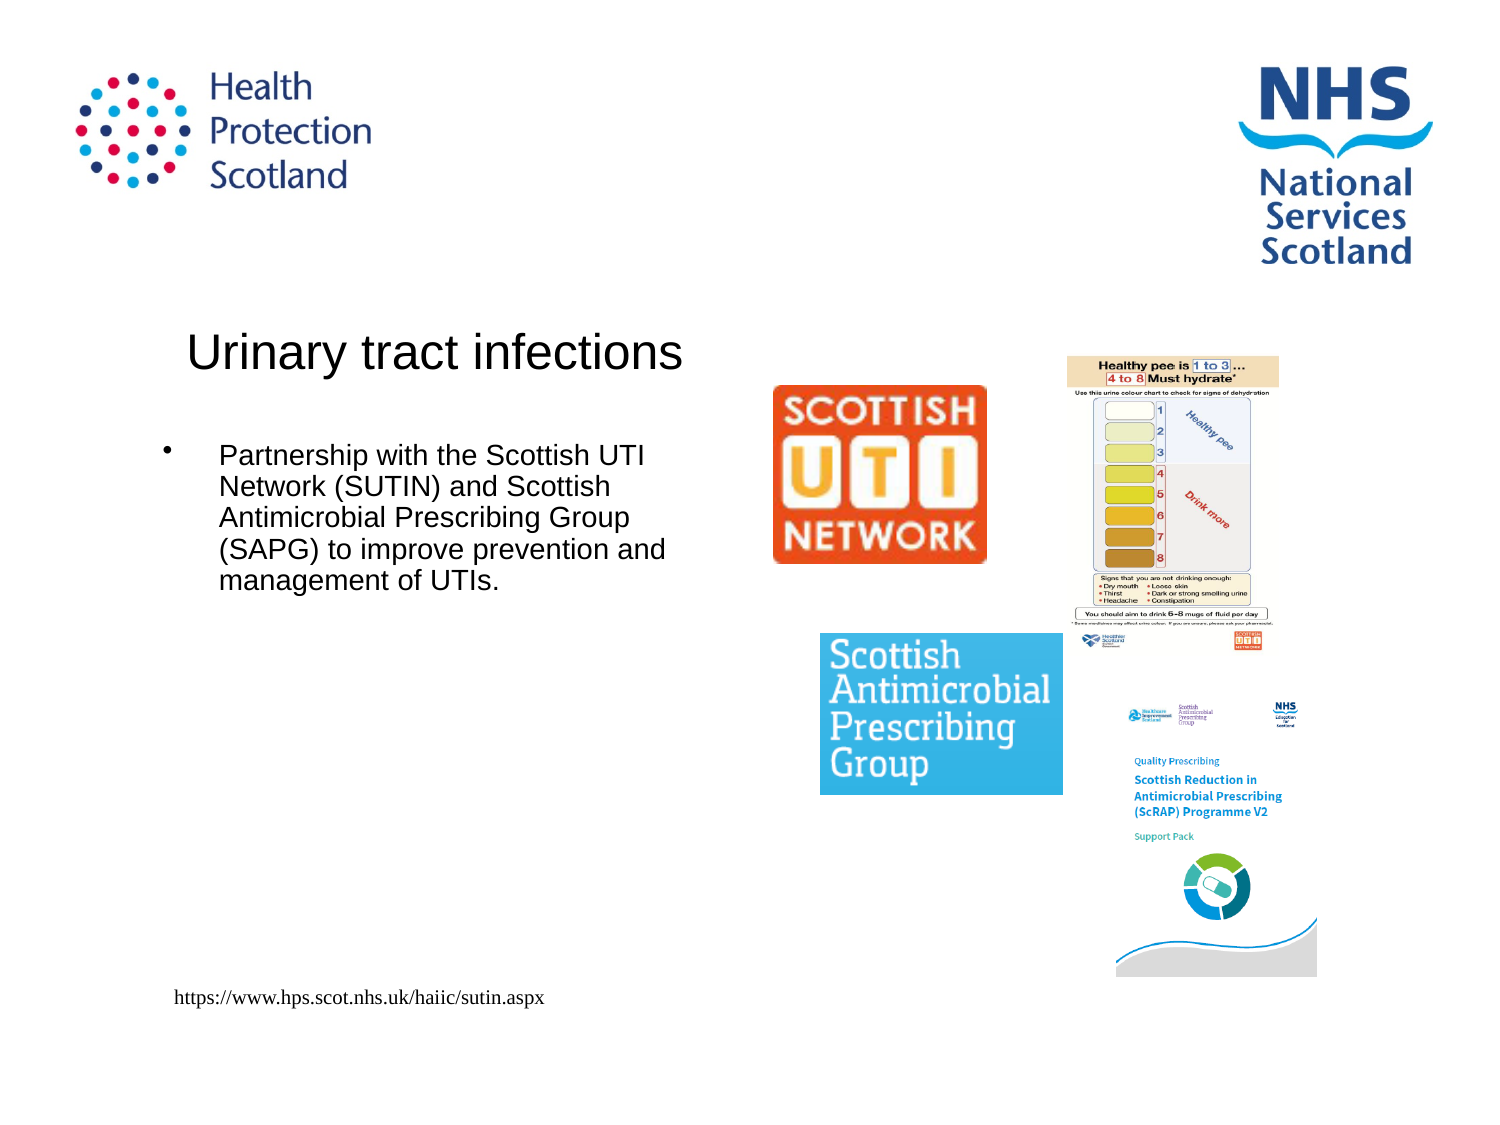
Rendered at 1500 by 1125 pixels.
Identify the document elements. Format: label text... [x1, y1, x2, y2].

text_box https://www.hps.scot.nhs.uk/haiic/sutin.aspx [159, 975, 910, 1016]
title Urinary tract infections [170, 255, 1320, 444]
picture [820, 349, 1293, 795]
picture [1115, 690, 1318, 960]
picture [1115, 921, 1318, 978]
picture [1237, 62, 1433, 264]
picture [75, 62, 371, 197]
picture [773, 385, 987, 565]
list Partnership with the Scottish UTI Network (SUTIN) and Scottish Antimicrobial Prescribing Group (SAPG) to improve prevention and management of UTIs. [147, 432, 703, 971]
